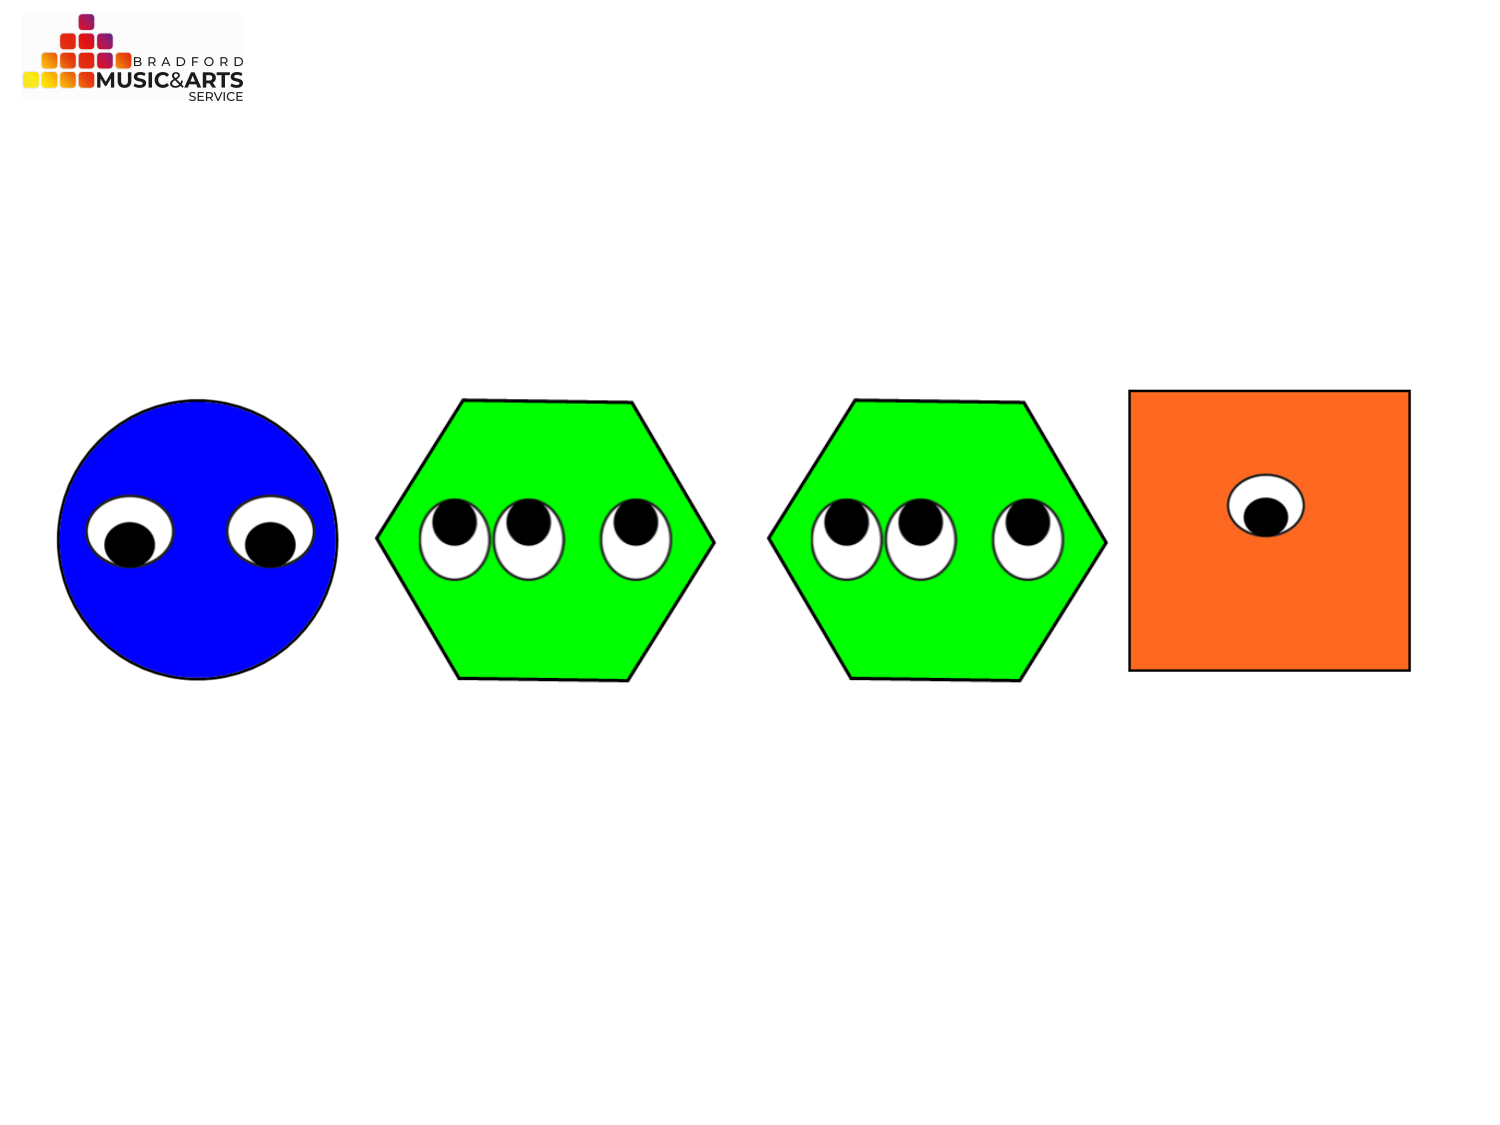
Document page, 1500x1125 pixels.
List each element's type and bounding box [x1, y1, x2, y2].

picture [22, 13, 243, 101]
text_box [40, 333, 1412, 728]
